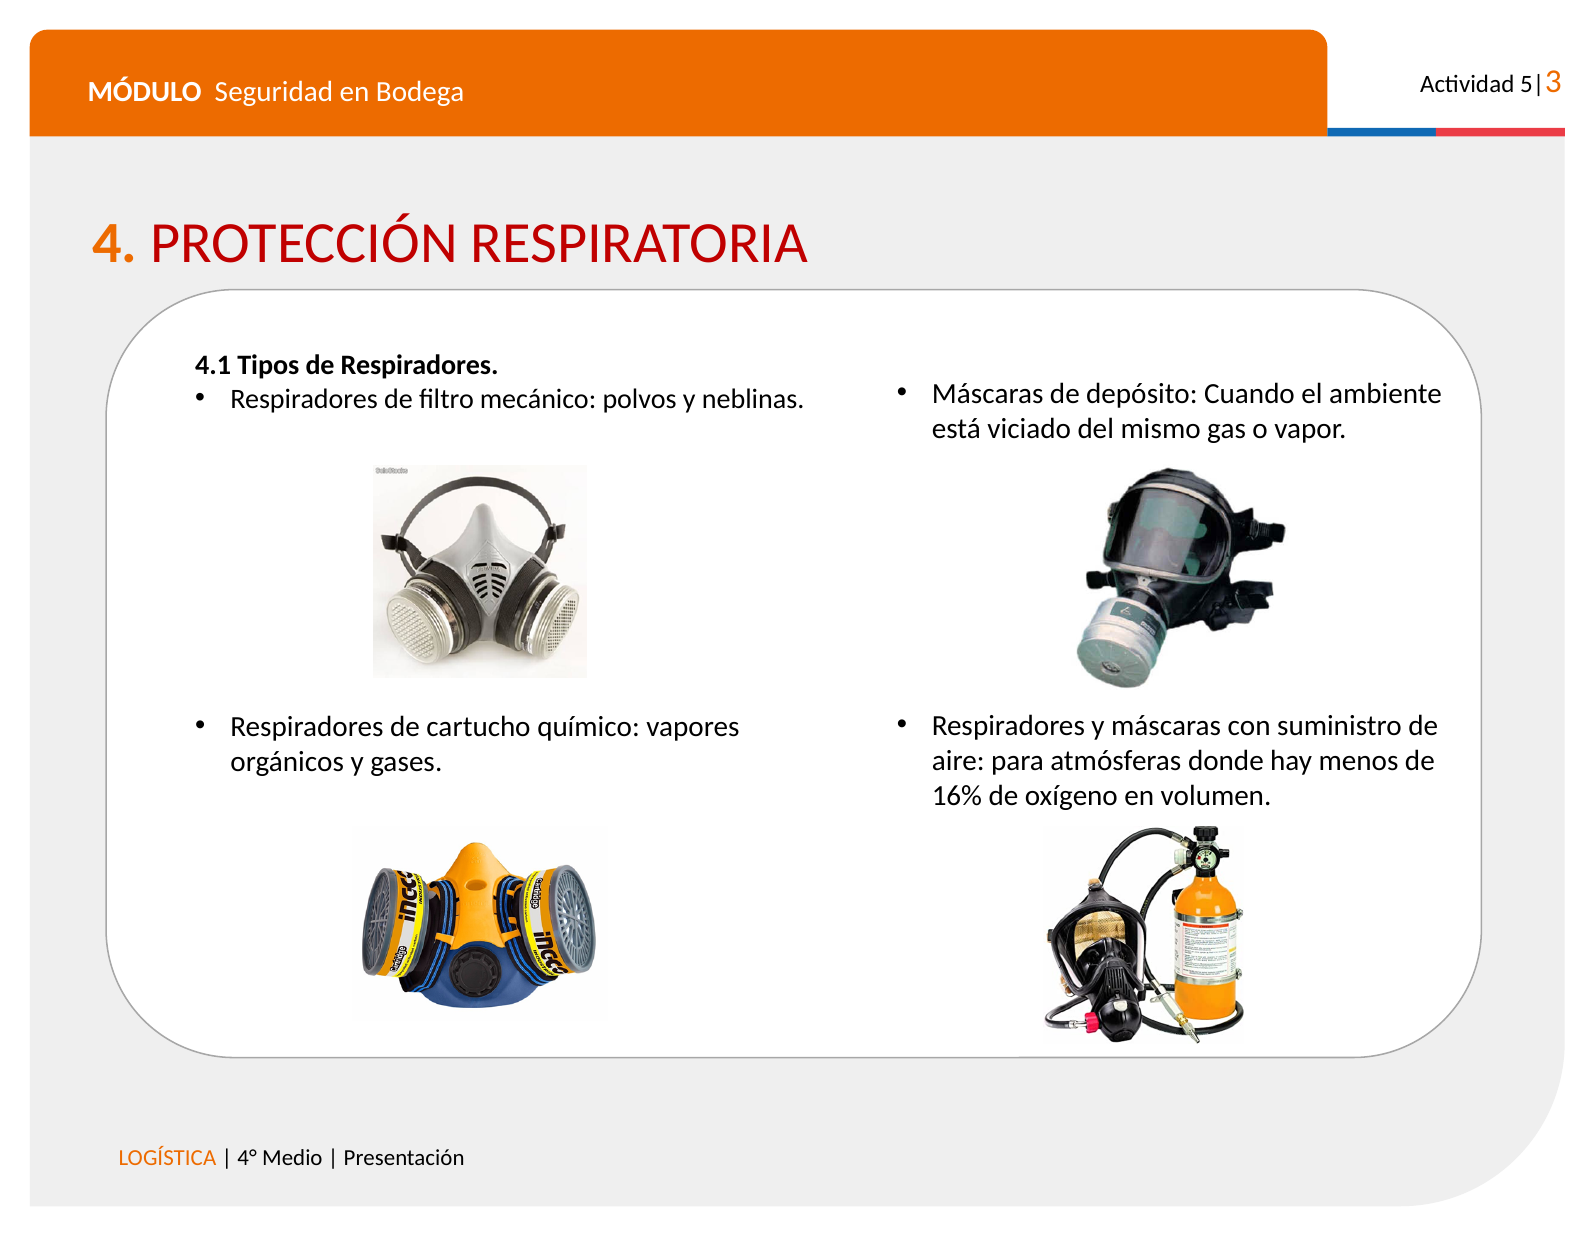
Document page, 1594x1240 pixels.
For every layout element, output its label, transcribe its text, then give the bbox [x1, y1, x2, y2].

picture [351, 825, 609, 1022]
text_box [105, 289, 1482, 1058]
picture [1070, 459, 1293, 694]
picture [372, 465, 588, 678]
text_box 4. PROTECCIÓN RESPIRATORIA [77, 186, 842, 282]
picture [1043, 825, 1245, 1044]
